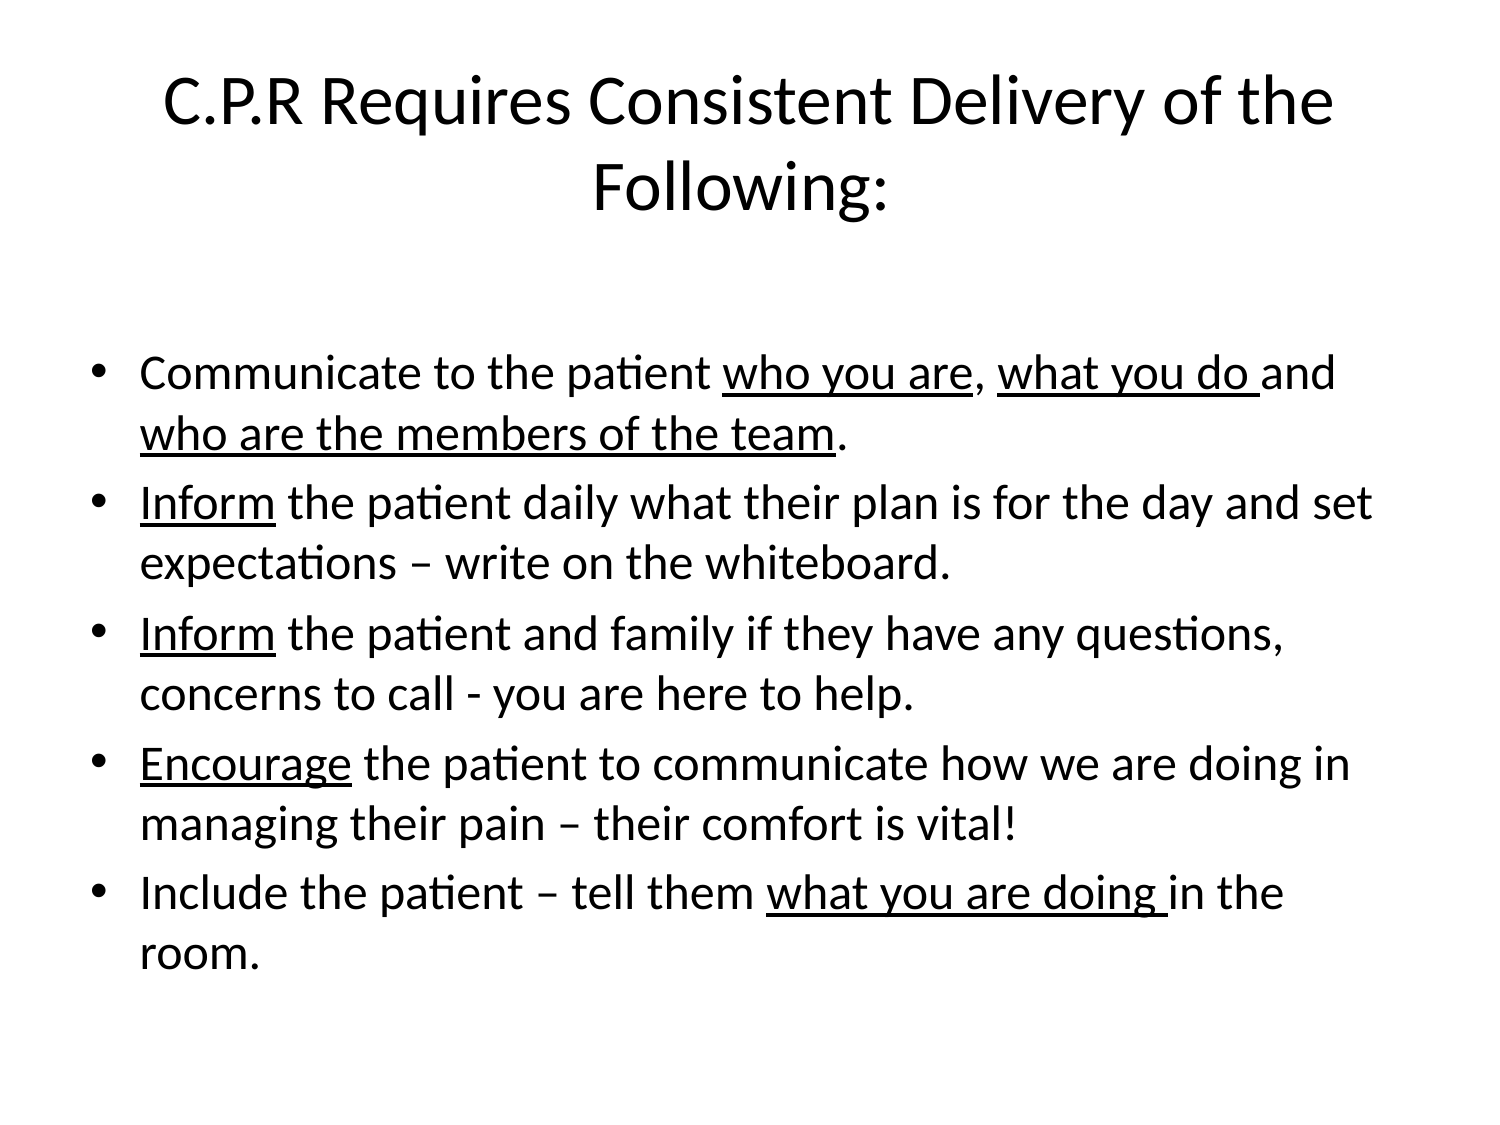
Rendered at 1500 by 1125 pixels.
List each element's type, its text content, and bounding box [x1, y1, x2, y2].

title C.P.R Requires Consistent Delivery of the Following: [75, 45, 1425, 233]
list Communicate to the patient who you are, what you do and who are the members of the team. Inform the patient daily what their plan is for the day and set expectations – write on the whiteboard. Inform the patient and family if they have any questions, concerns to call - you are here to help. Encourage the patient to communicate how we are doing in managing their pain – their comfort is vital! Include the patient – tell them what you are doing in the room. [75, 262, 1425, 1005]
